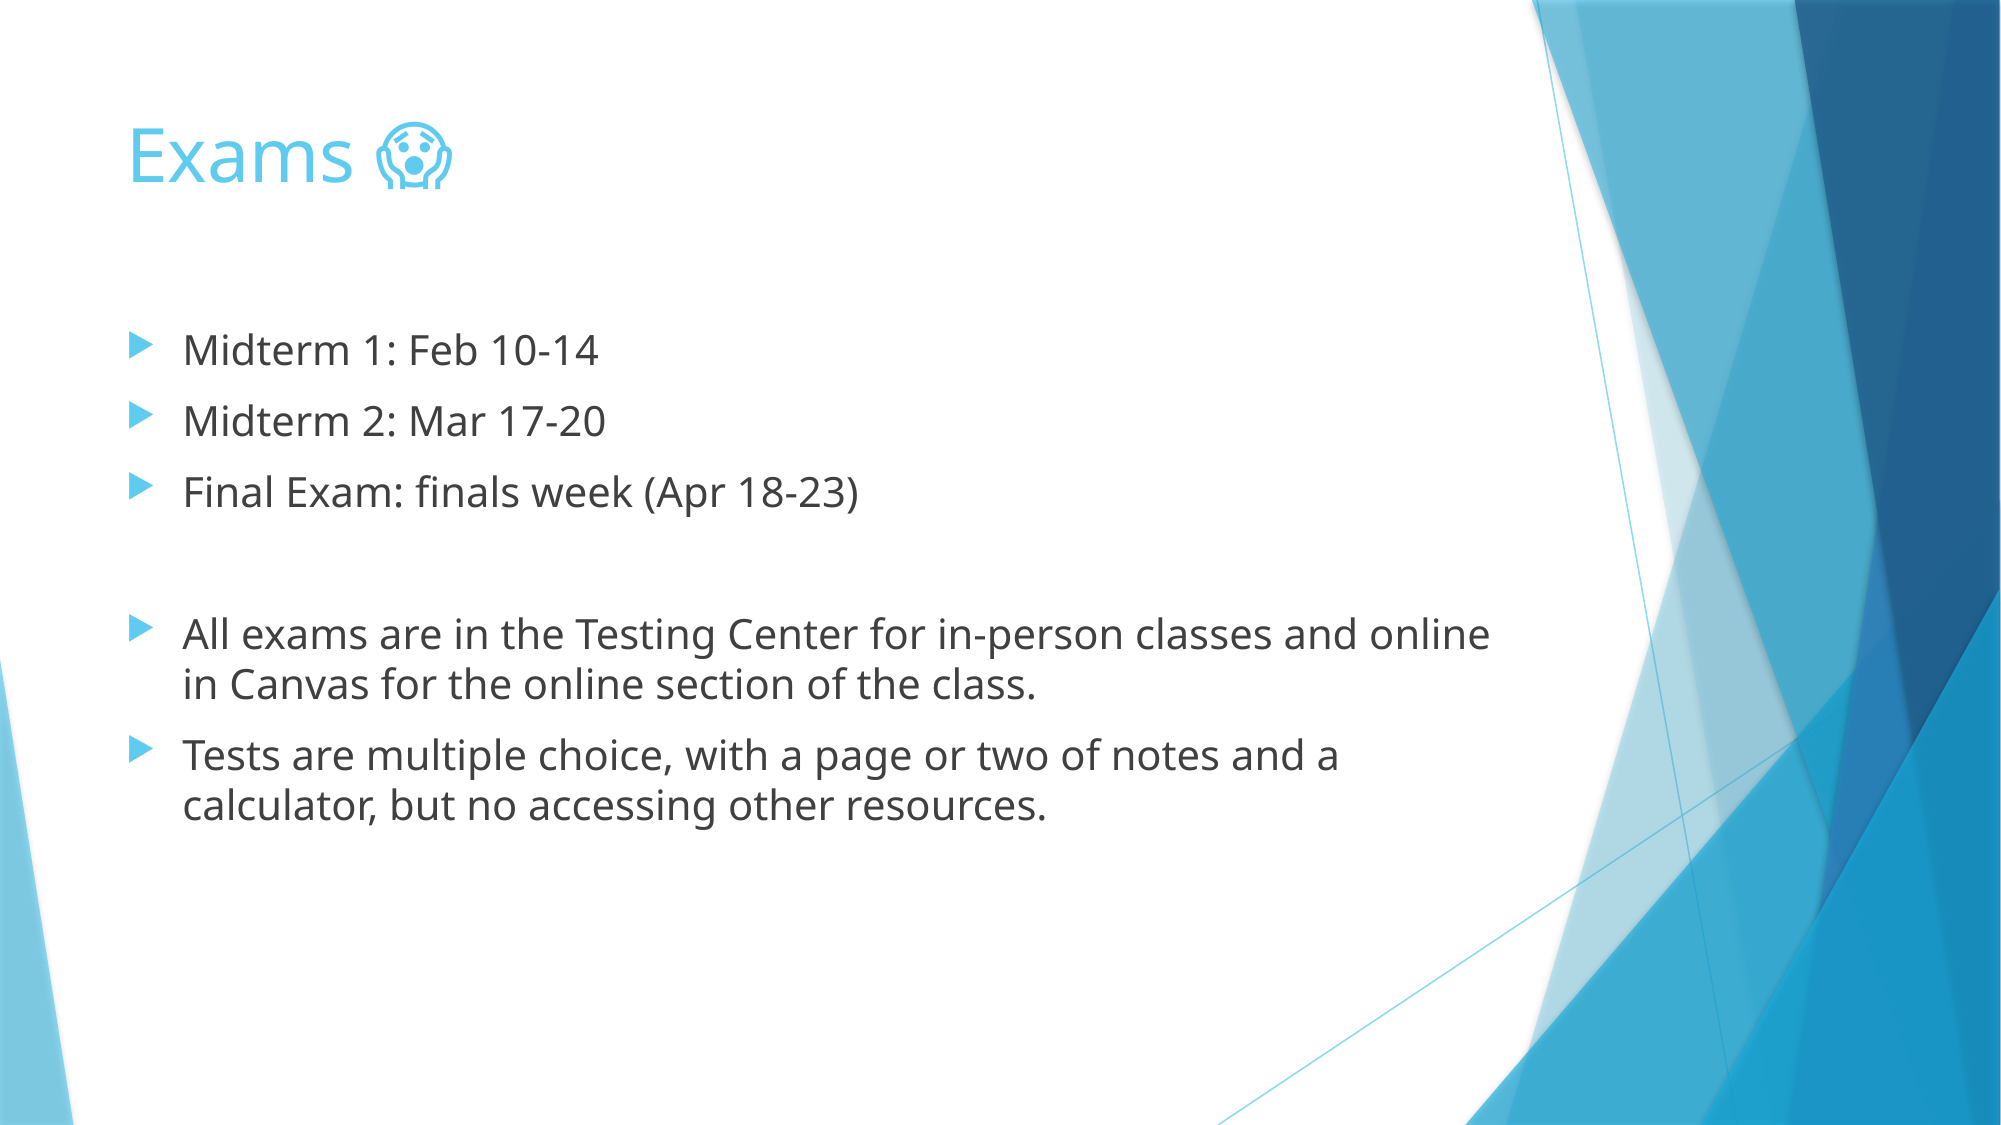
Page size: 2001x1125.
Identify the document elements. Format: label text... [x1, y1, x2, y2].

title Exams 😱 [111, 99, 1522, 316]
list Midterm 1: Feb 10-14 Midterm 2: Mar 17-20 Final Exam: finals week (Apr 18-23) All exams are in the Testing Center for in-person classes and online in Canvas for the online section of the class. Tests are multiple choice, with a page or two of notes and a calculator, but no accessing other resources. [111, 316, 1522, 991]
